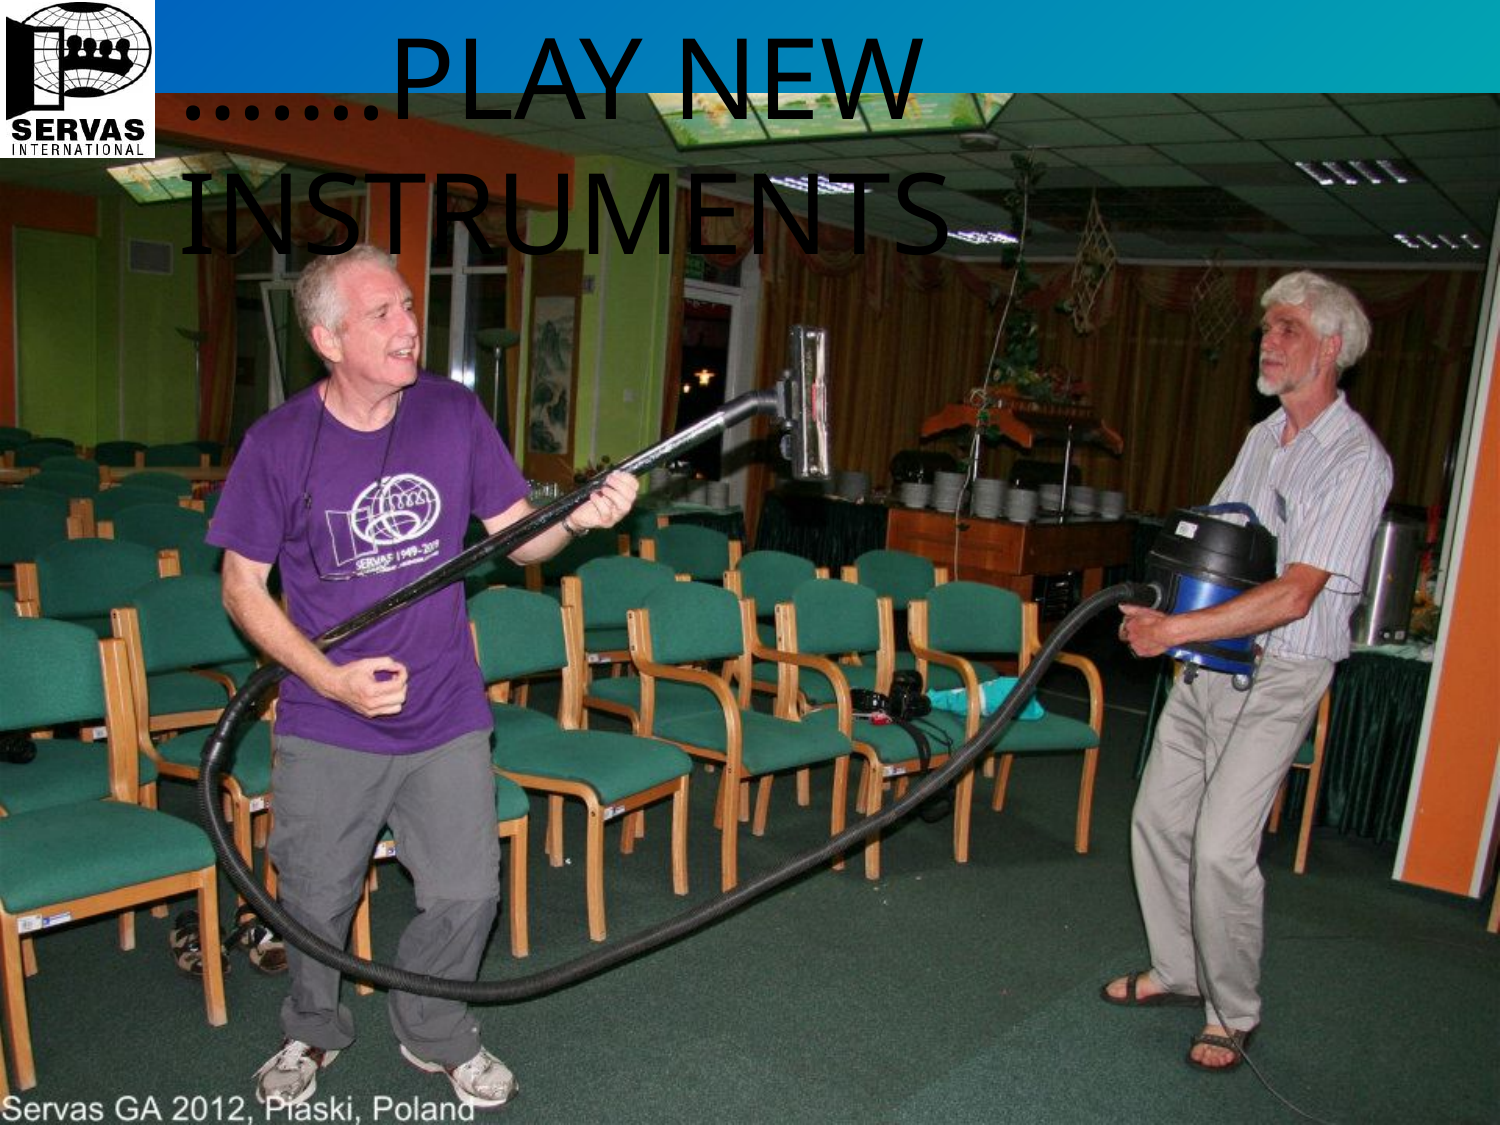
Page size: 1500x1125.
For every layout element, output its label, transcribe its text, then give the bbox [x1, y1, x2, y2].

text_box …….PLAY NEW INSTRUMENTS [164, 0, 1477, 92]
picture [0, 0, 1500, 1125]
